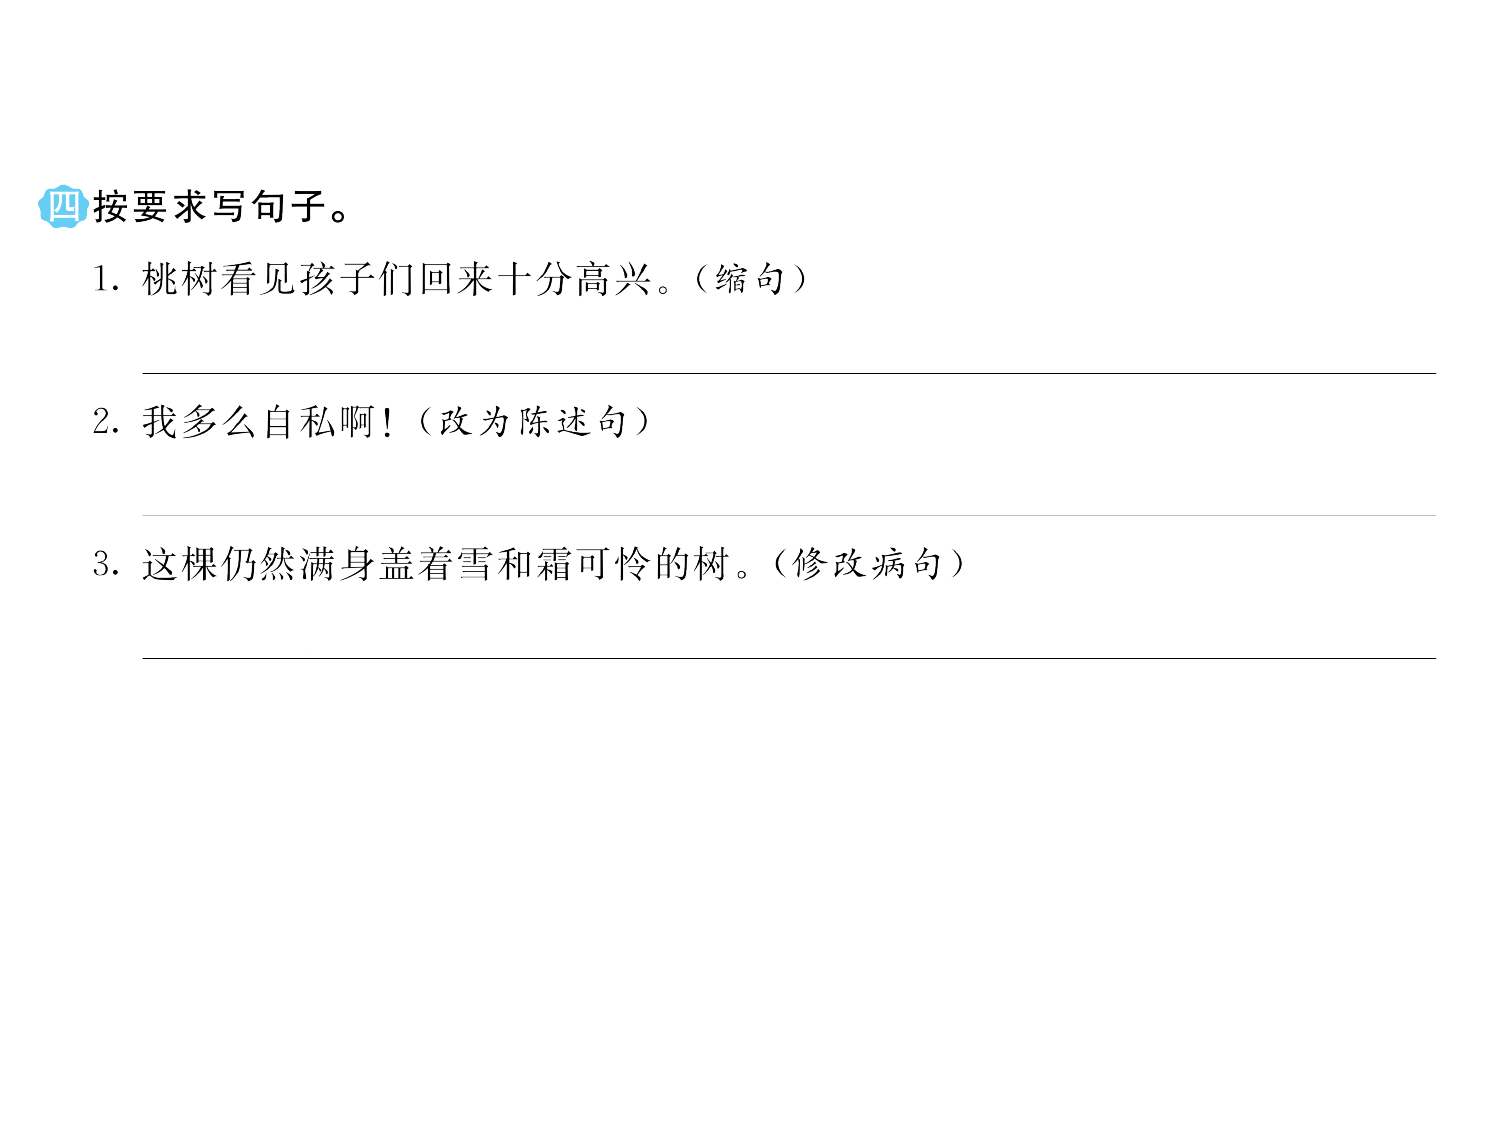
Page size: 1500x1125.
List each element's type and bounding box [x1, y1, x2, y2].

picture [35, 177, 1453, 676]
